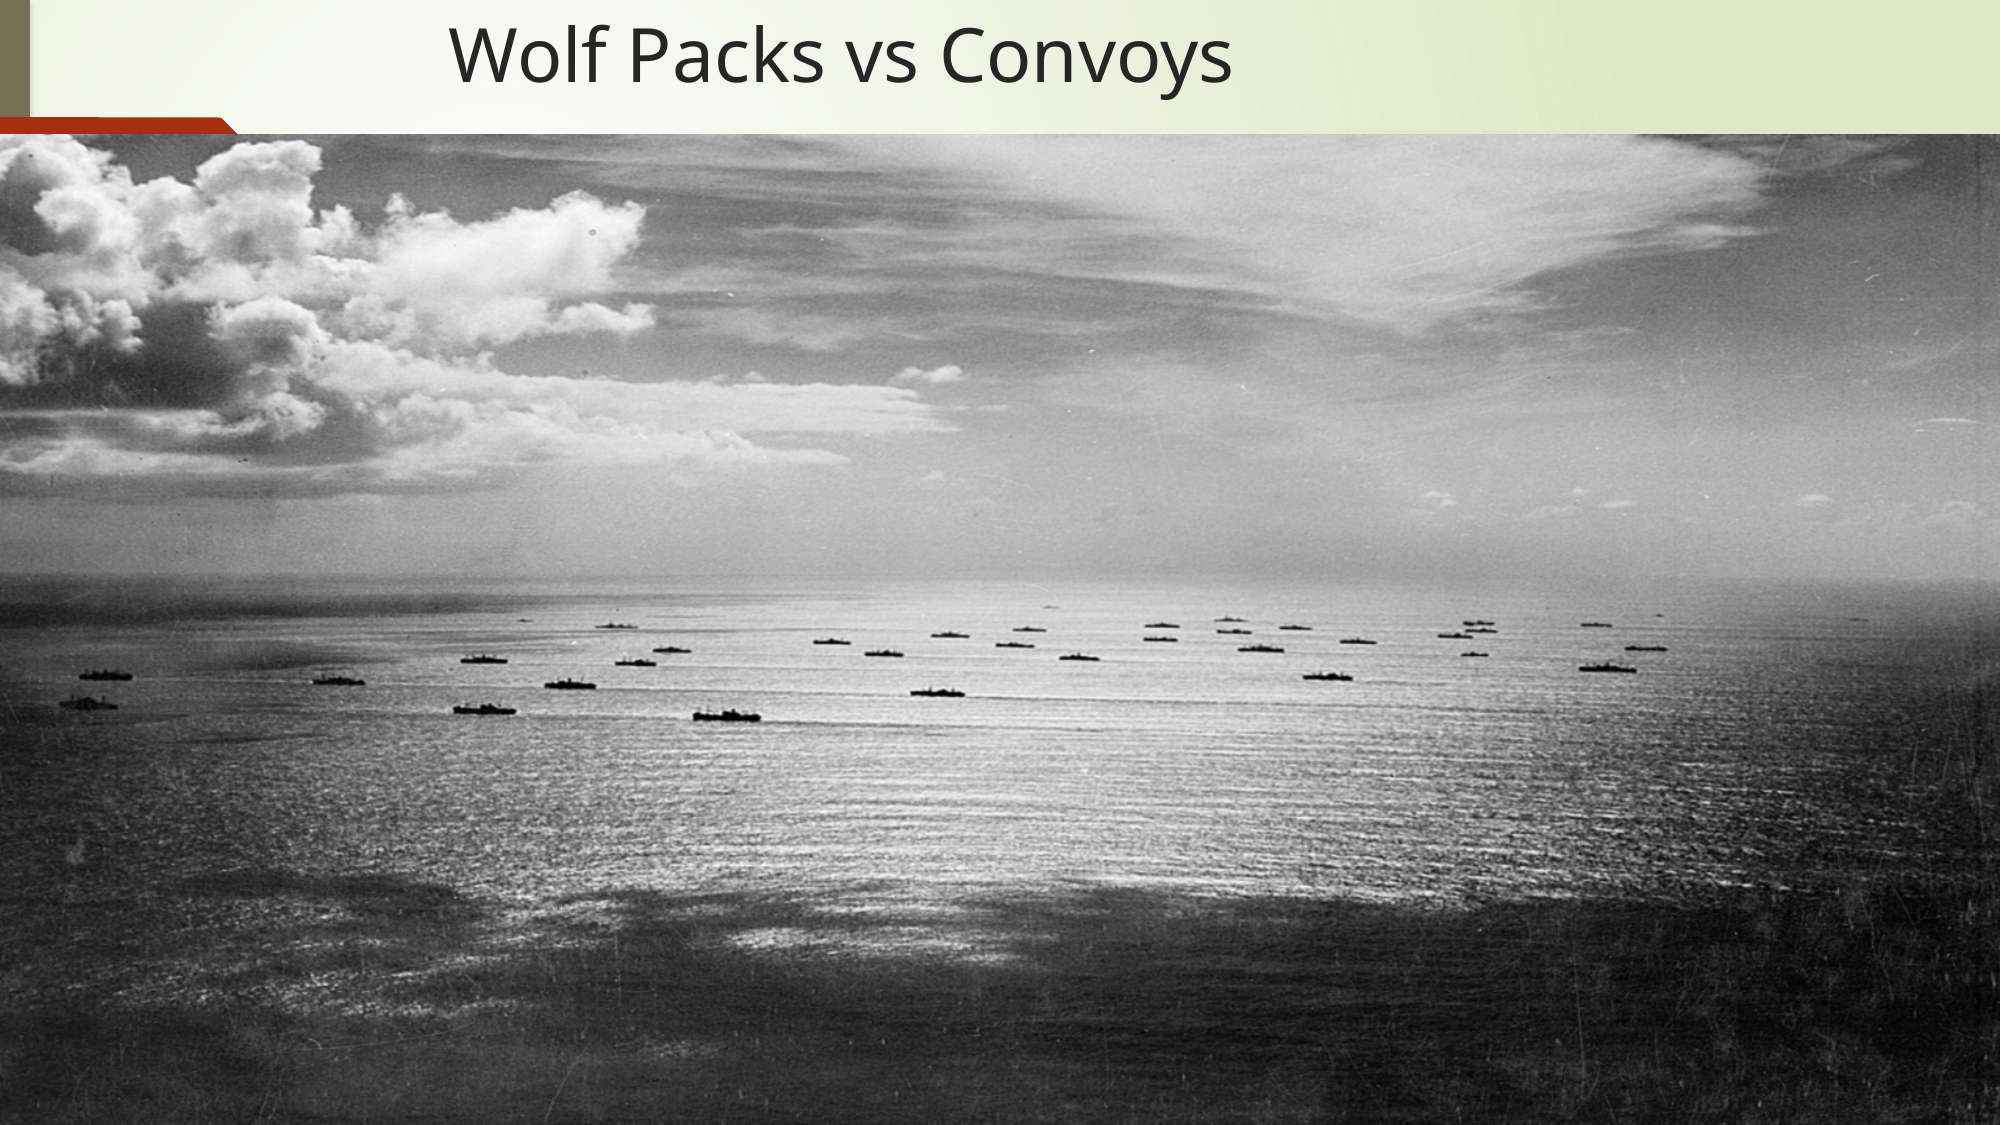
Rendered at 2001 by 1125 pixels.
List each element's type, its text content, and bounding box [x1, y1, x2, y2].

picture [0, 134, 2000, 1125]
title Wolf Packs vs Convoys [433, 0, 1896, 132]
